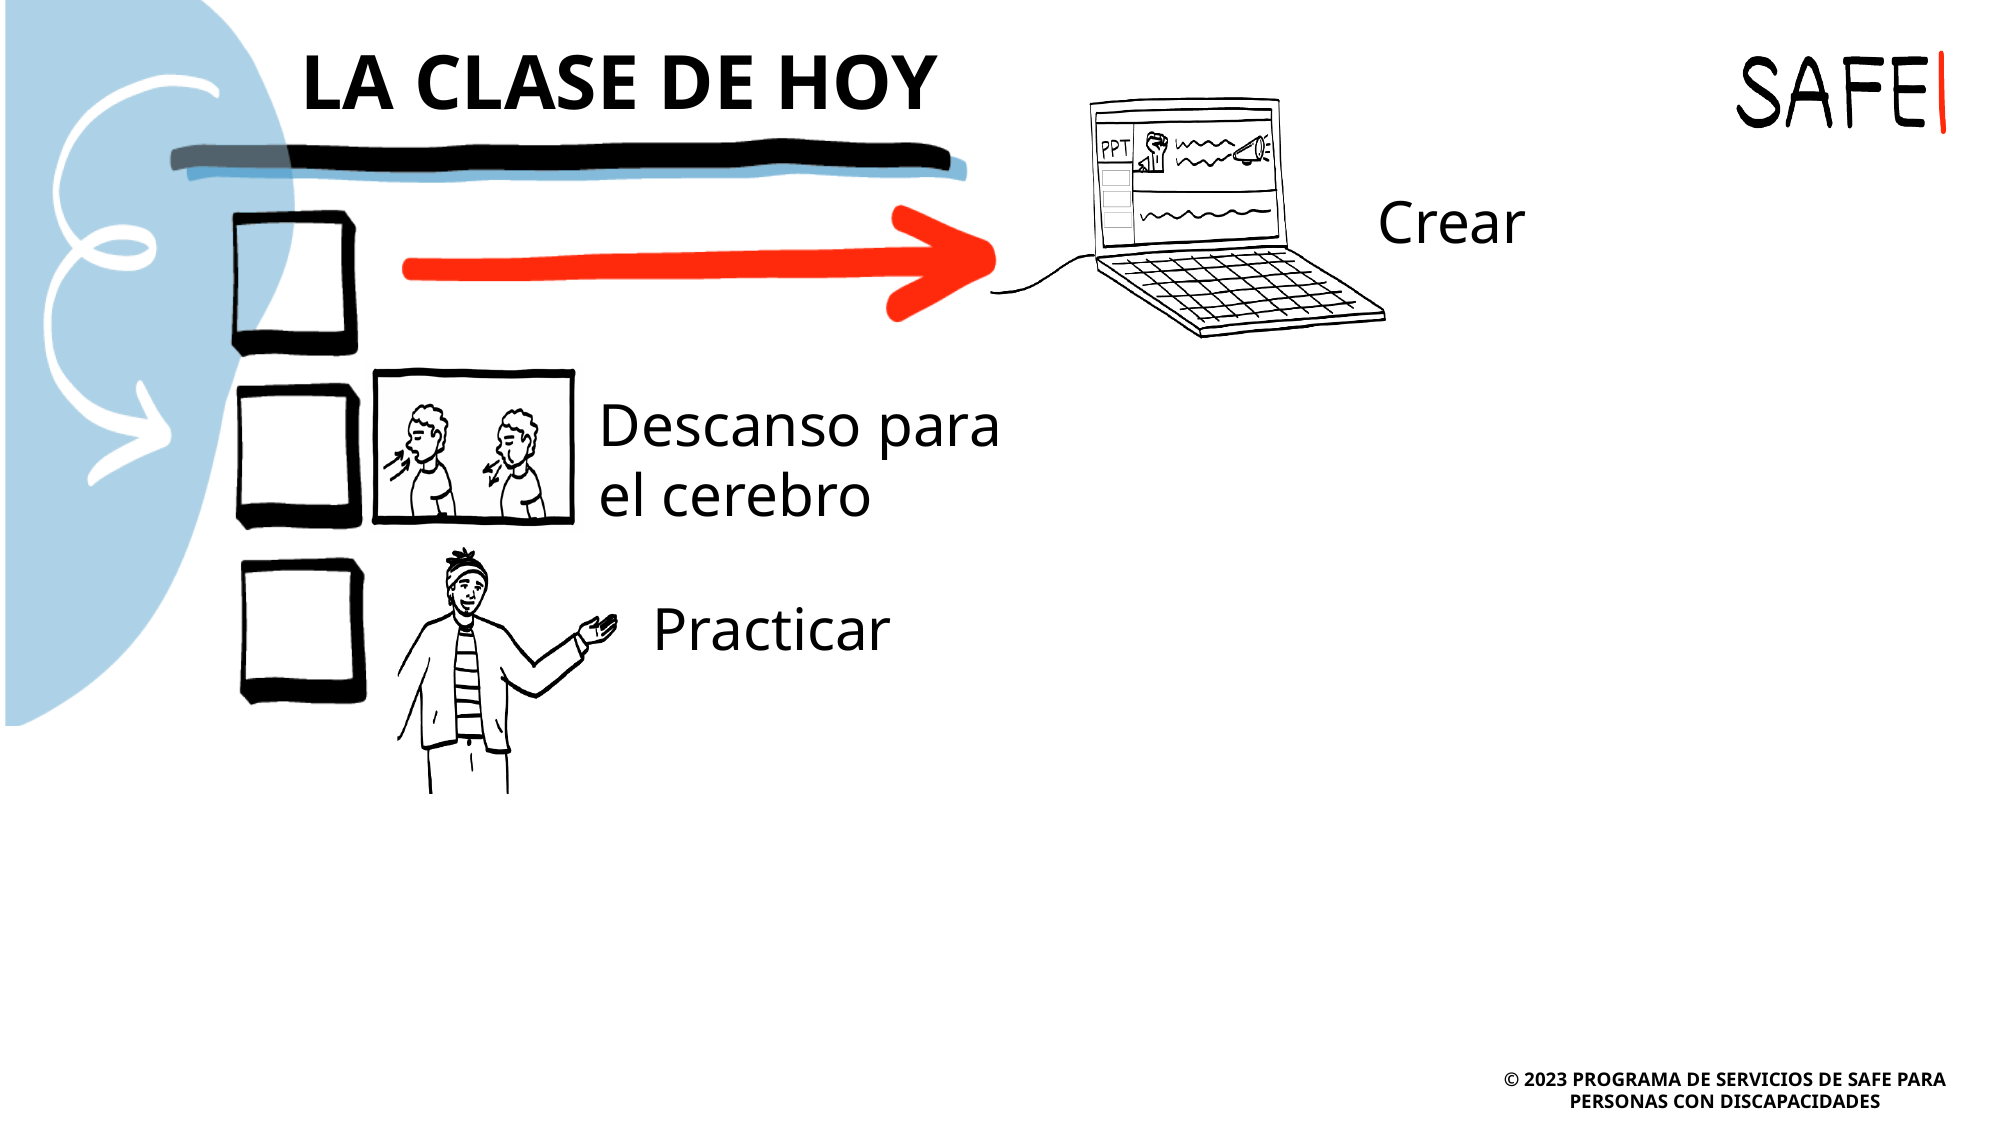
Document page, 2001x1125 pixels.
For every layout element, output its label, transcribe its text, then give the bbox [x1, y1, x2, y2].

text_box © 2023 Programa de Servicios de SAFE para Personas con Discapacidades [1460, 1065, 1990, 1115]
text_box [5, 0, 2000, 794]
picture [1727, 47, 1953, 137]
